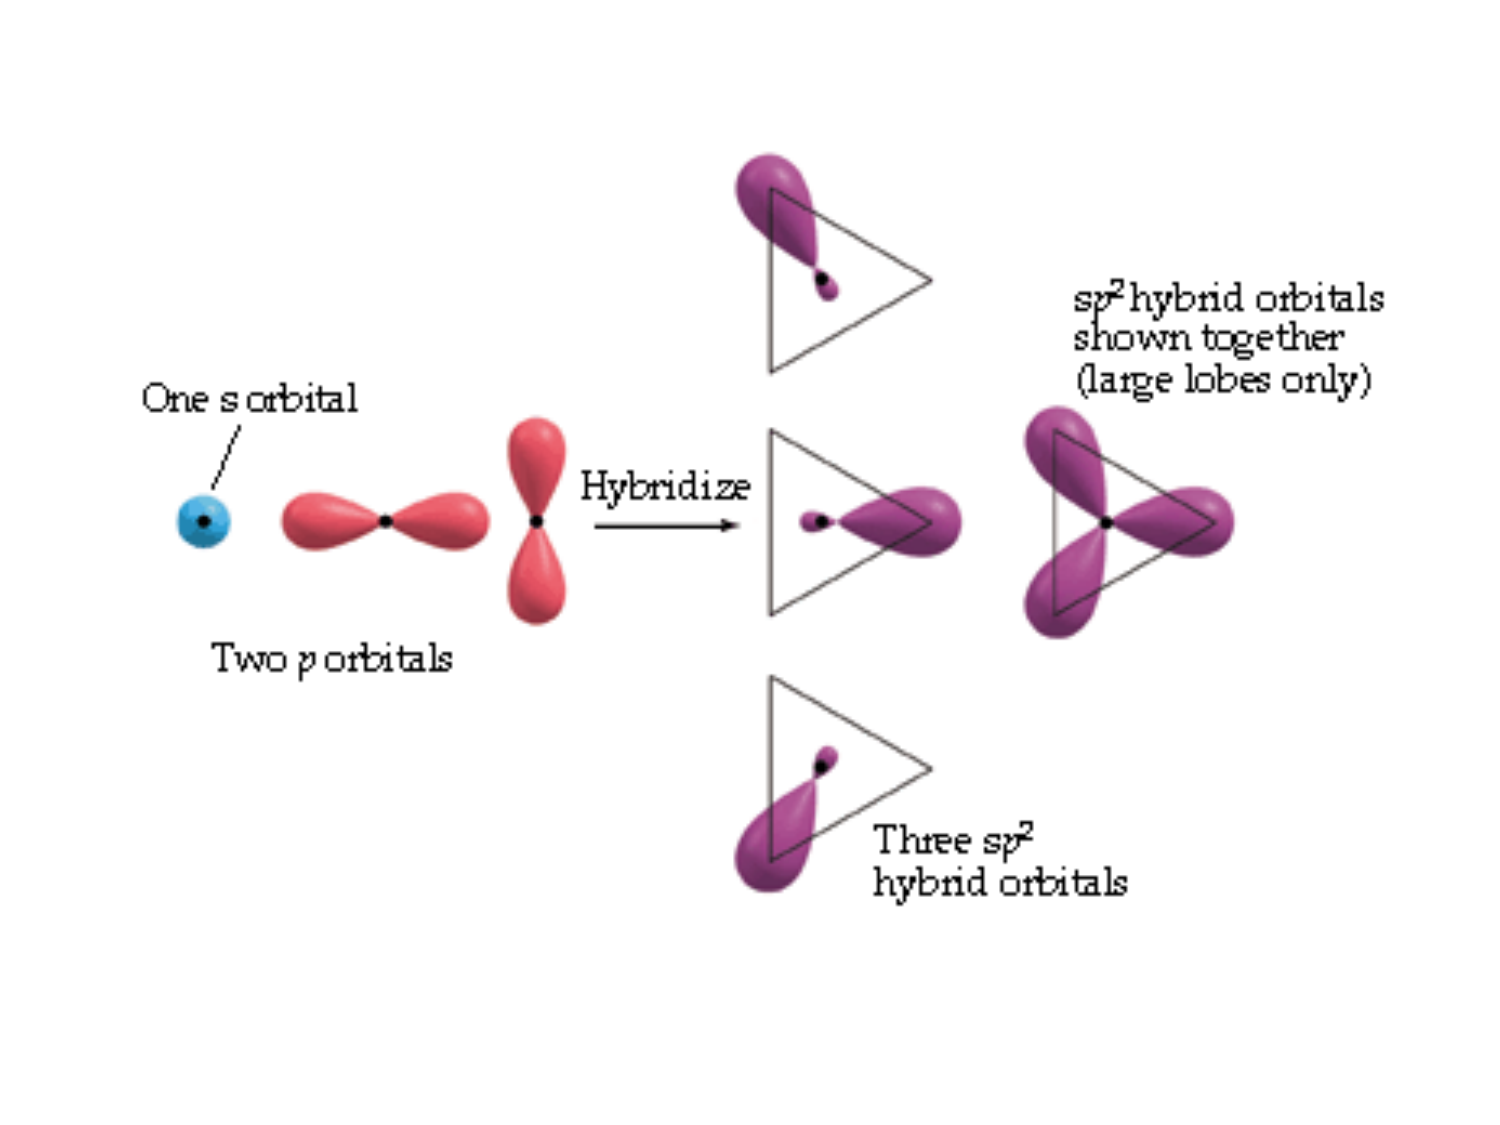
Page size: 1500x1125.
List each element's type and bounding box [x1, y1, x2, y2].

picture [124, 136, 1404, 913]
